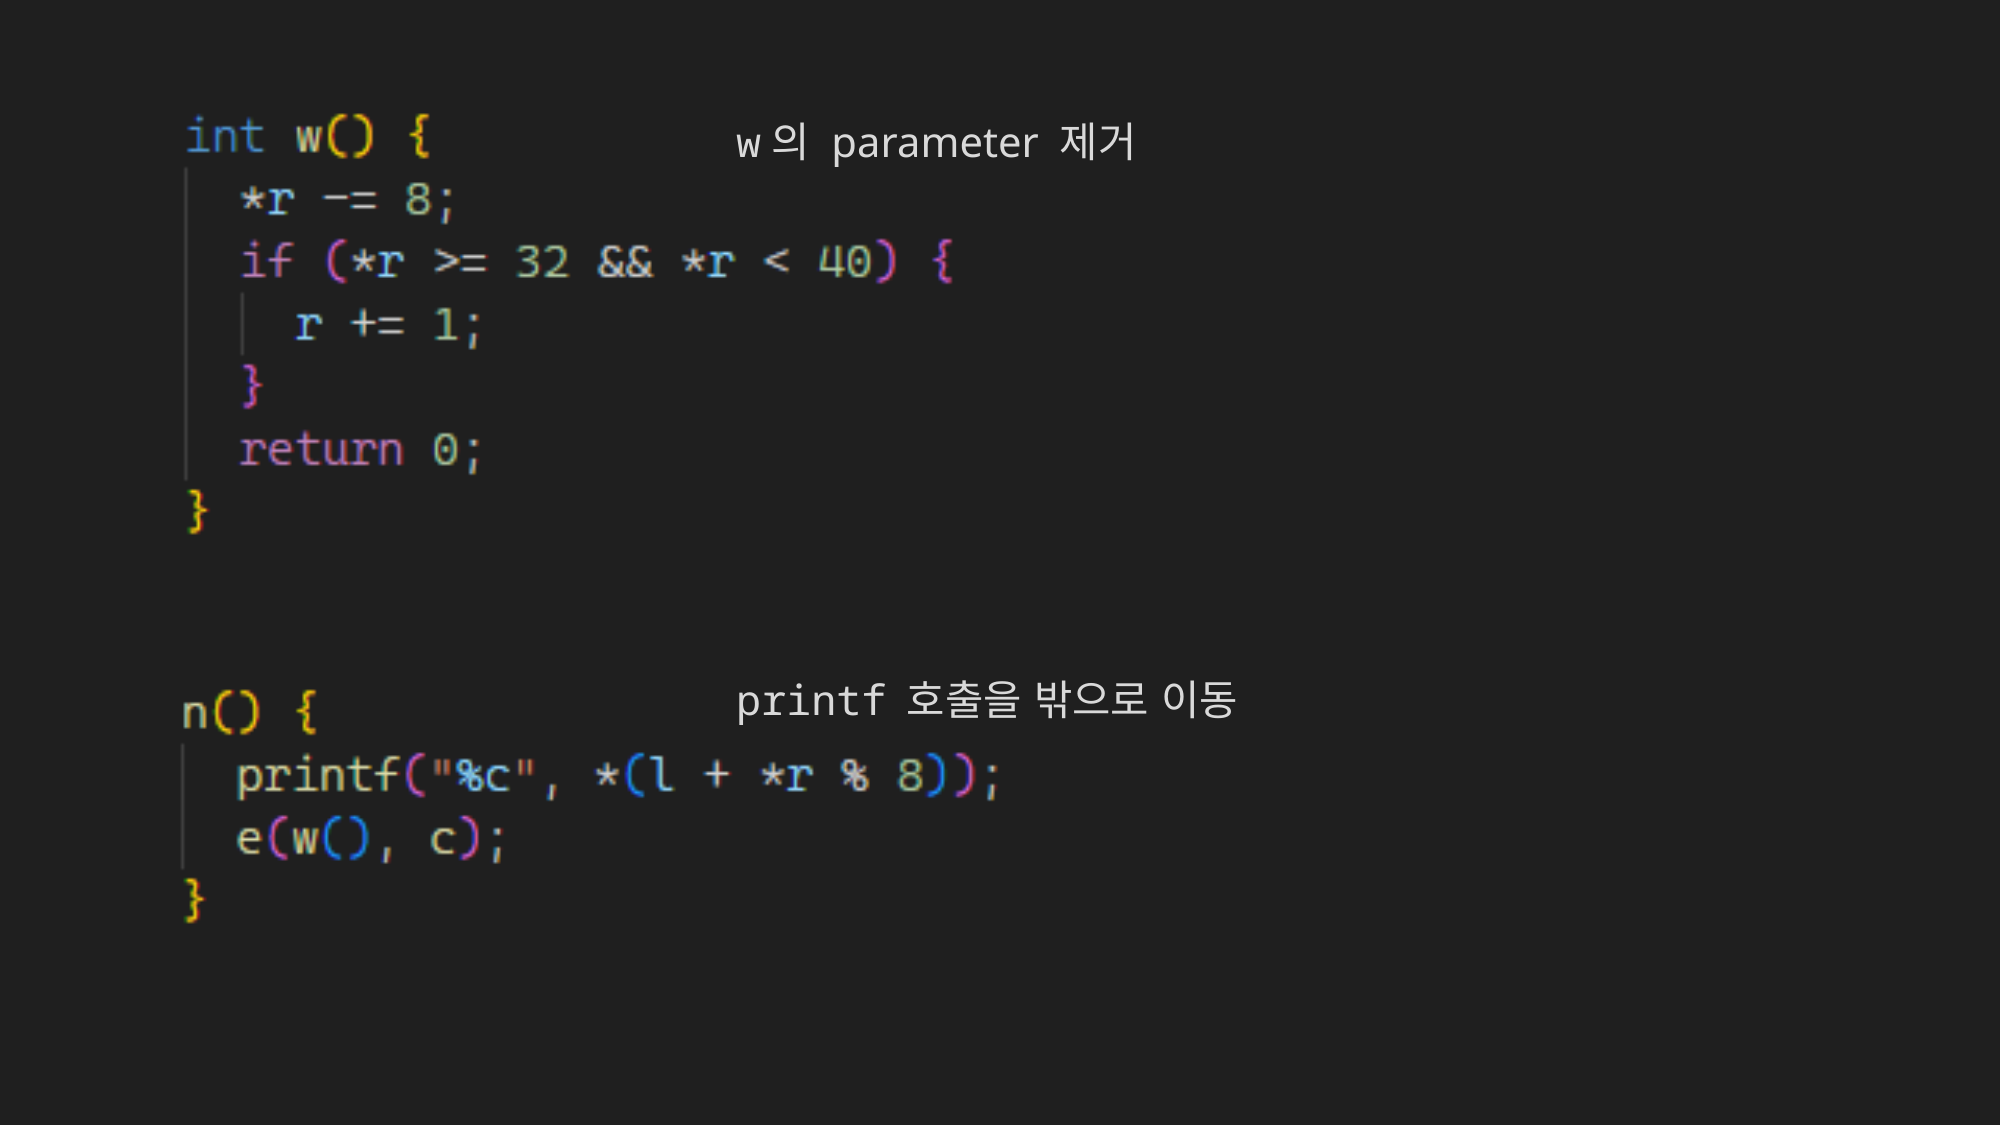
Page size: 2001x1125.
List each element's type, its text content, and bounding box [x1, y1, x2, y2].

text_box printf 호출을 밖으로 이동 [721, 641, 1462, 732]
text_box w의 parameter 제거 [721, 83, 1462, 173]
picture [174, 108, 962, 542]
picture [174, 682, 1008, 931]
